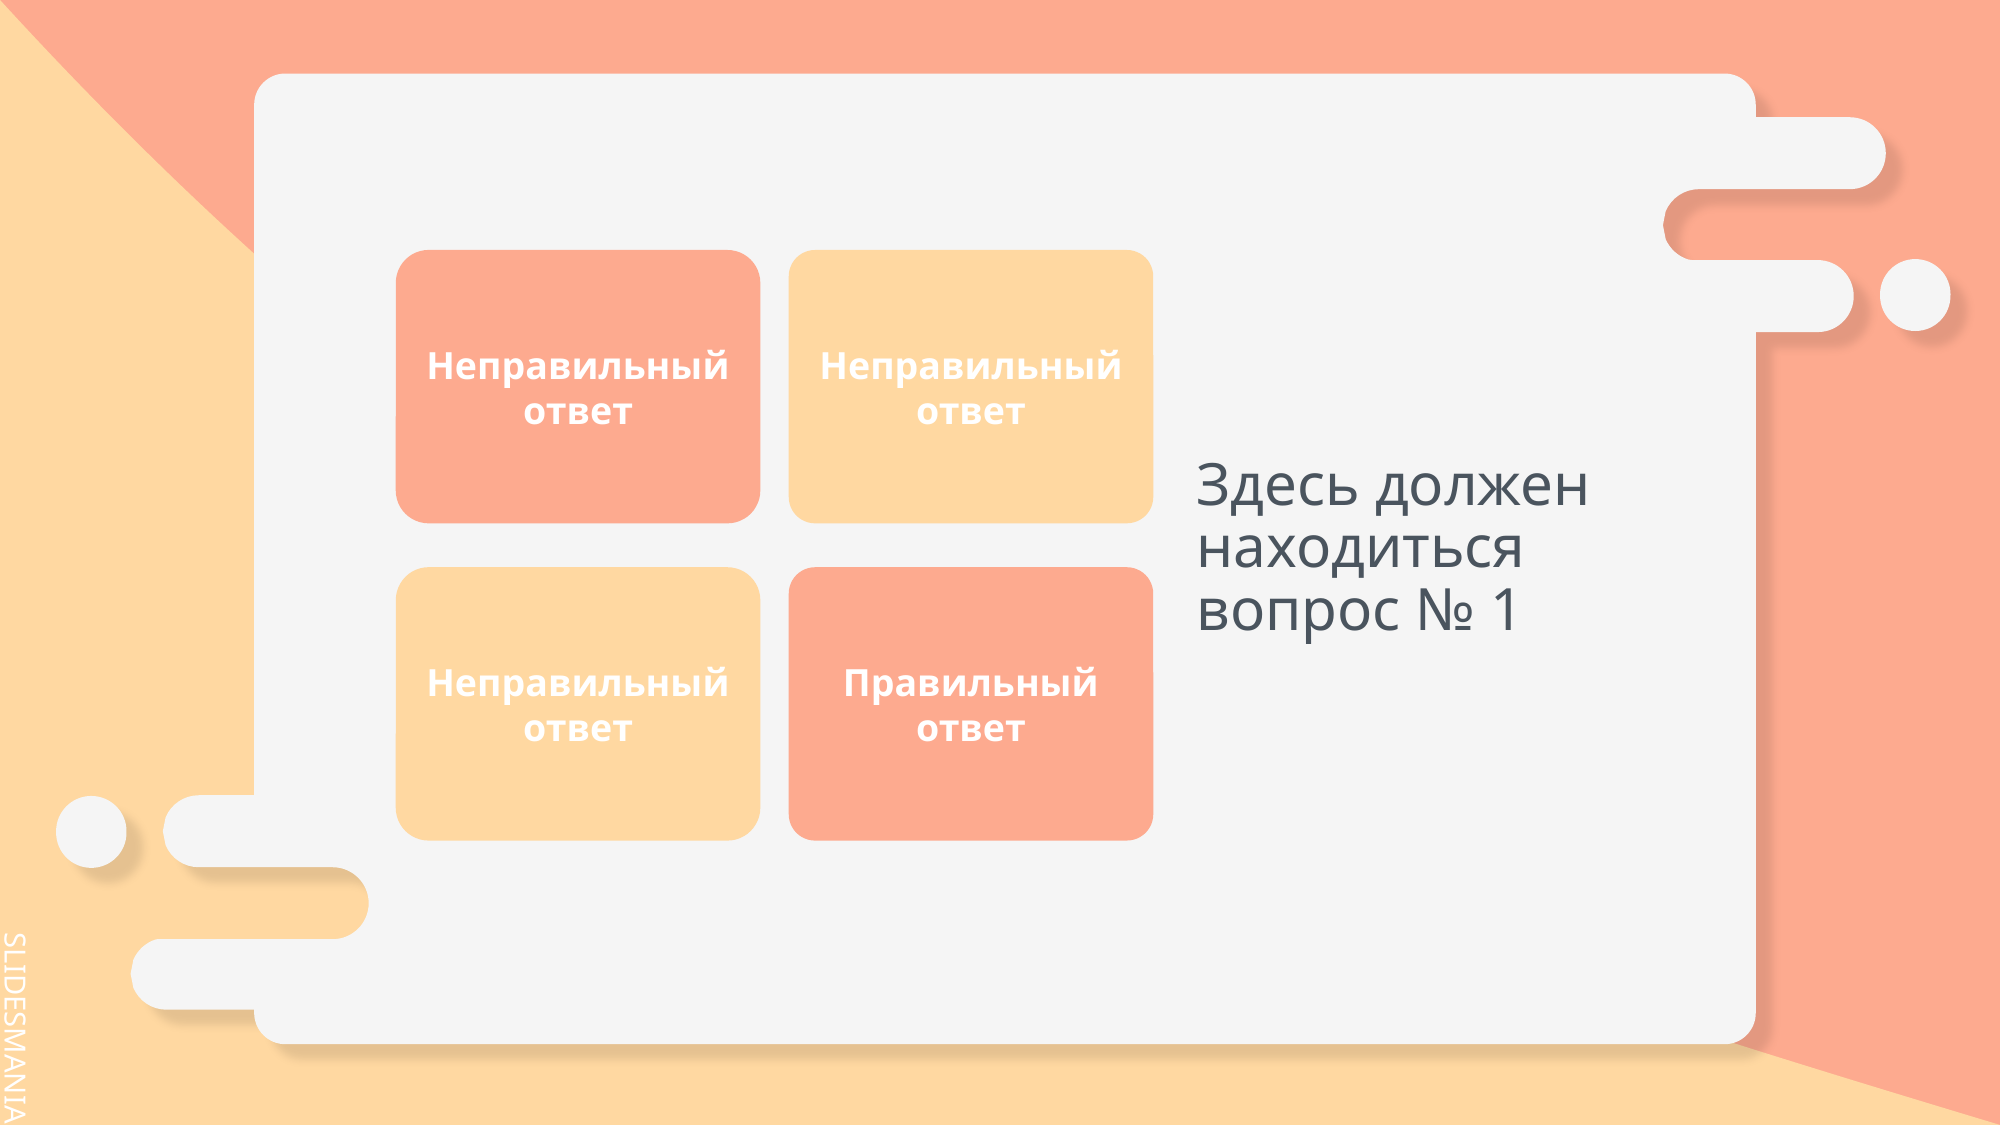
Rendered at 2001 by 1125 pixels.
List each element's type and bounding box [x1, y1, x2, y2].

text_box [785, 555, 1150, 840]
text_box [399, 559, 765, 843]
text_box [785, 252, 1150, 537]
text_box [397, 252, 762, 537]
text_box [0, 0, 2000, 1125]
